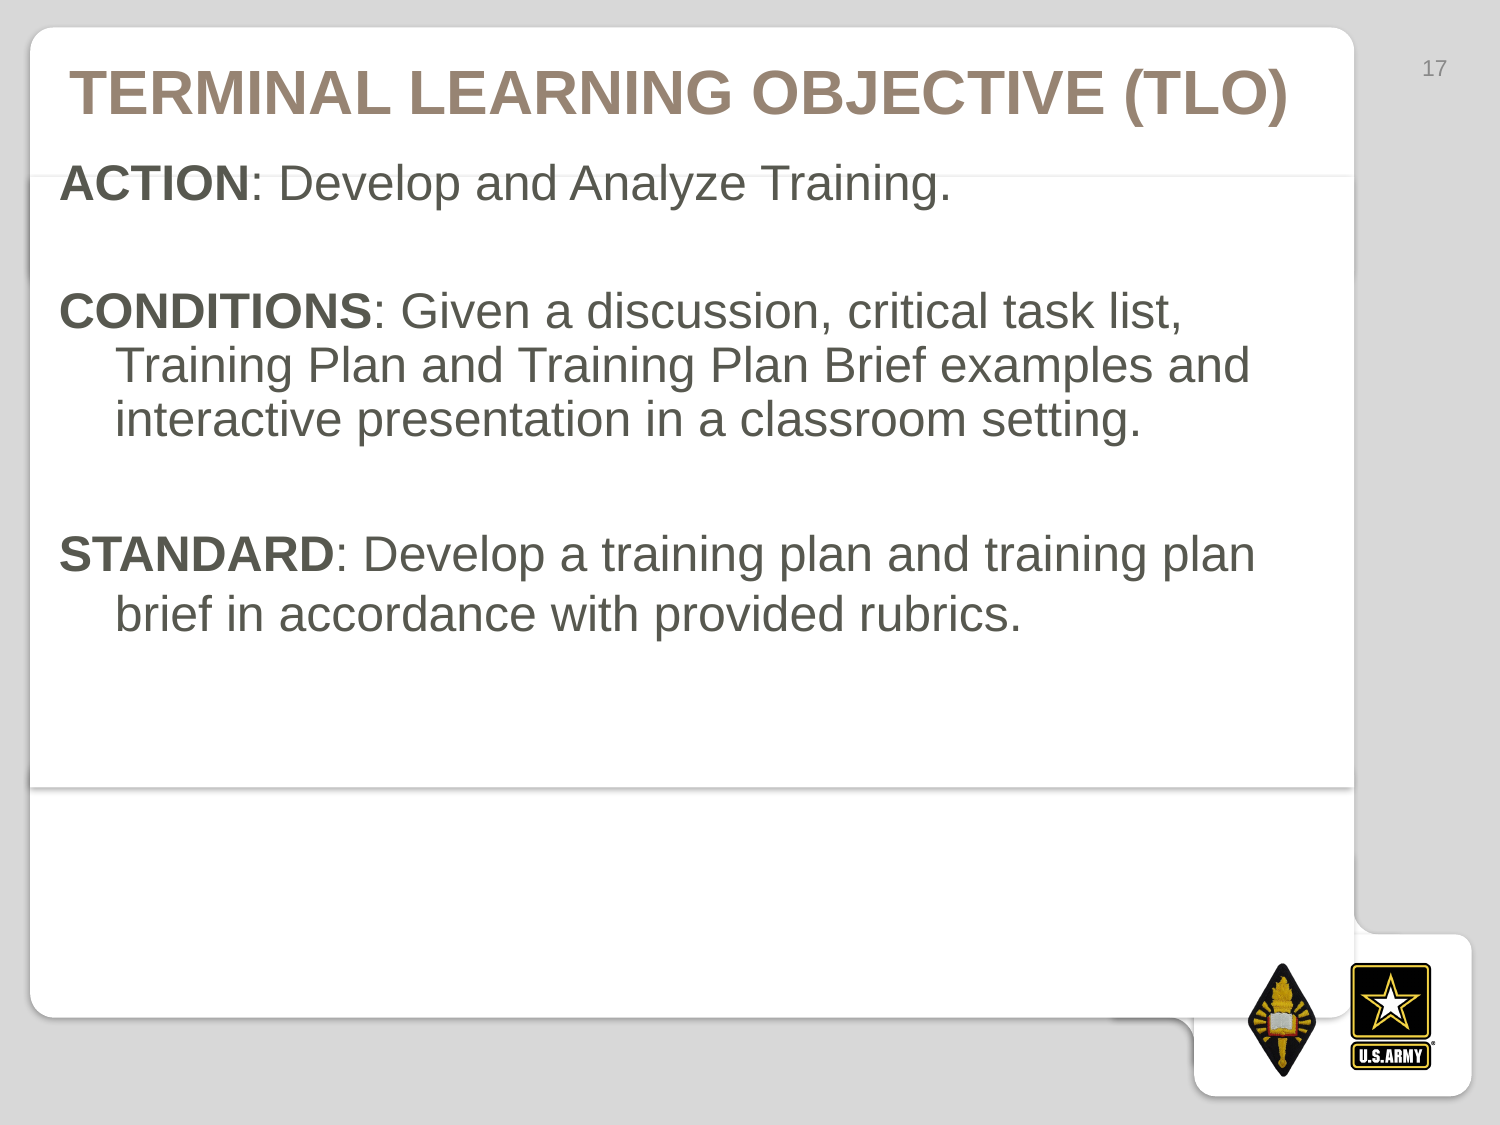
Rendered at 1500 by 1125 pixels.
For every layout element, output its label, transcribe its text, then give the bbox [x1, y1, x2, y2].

list ACTION: Develop and Analyze Training. CONDITIONS: Given a discussion, critical task list, Training Plan and Training Plan Brief examples and interactive presentation in a classroom setting. STANDARD: Develop a training plan and training plan brief in accordance with provided rubrics. [43, 149, 1351, 997]
picture [1226, 937, 1482, 1096]
title Terminal Learning Objective (TLO) [54, 44, 1351, 149]
slide_number 17 [1362, 37, 1463, 98]
